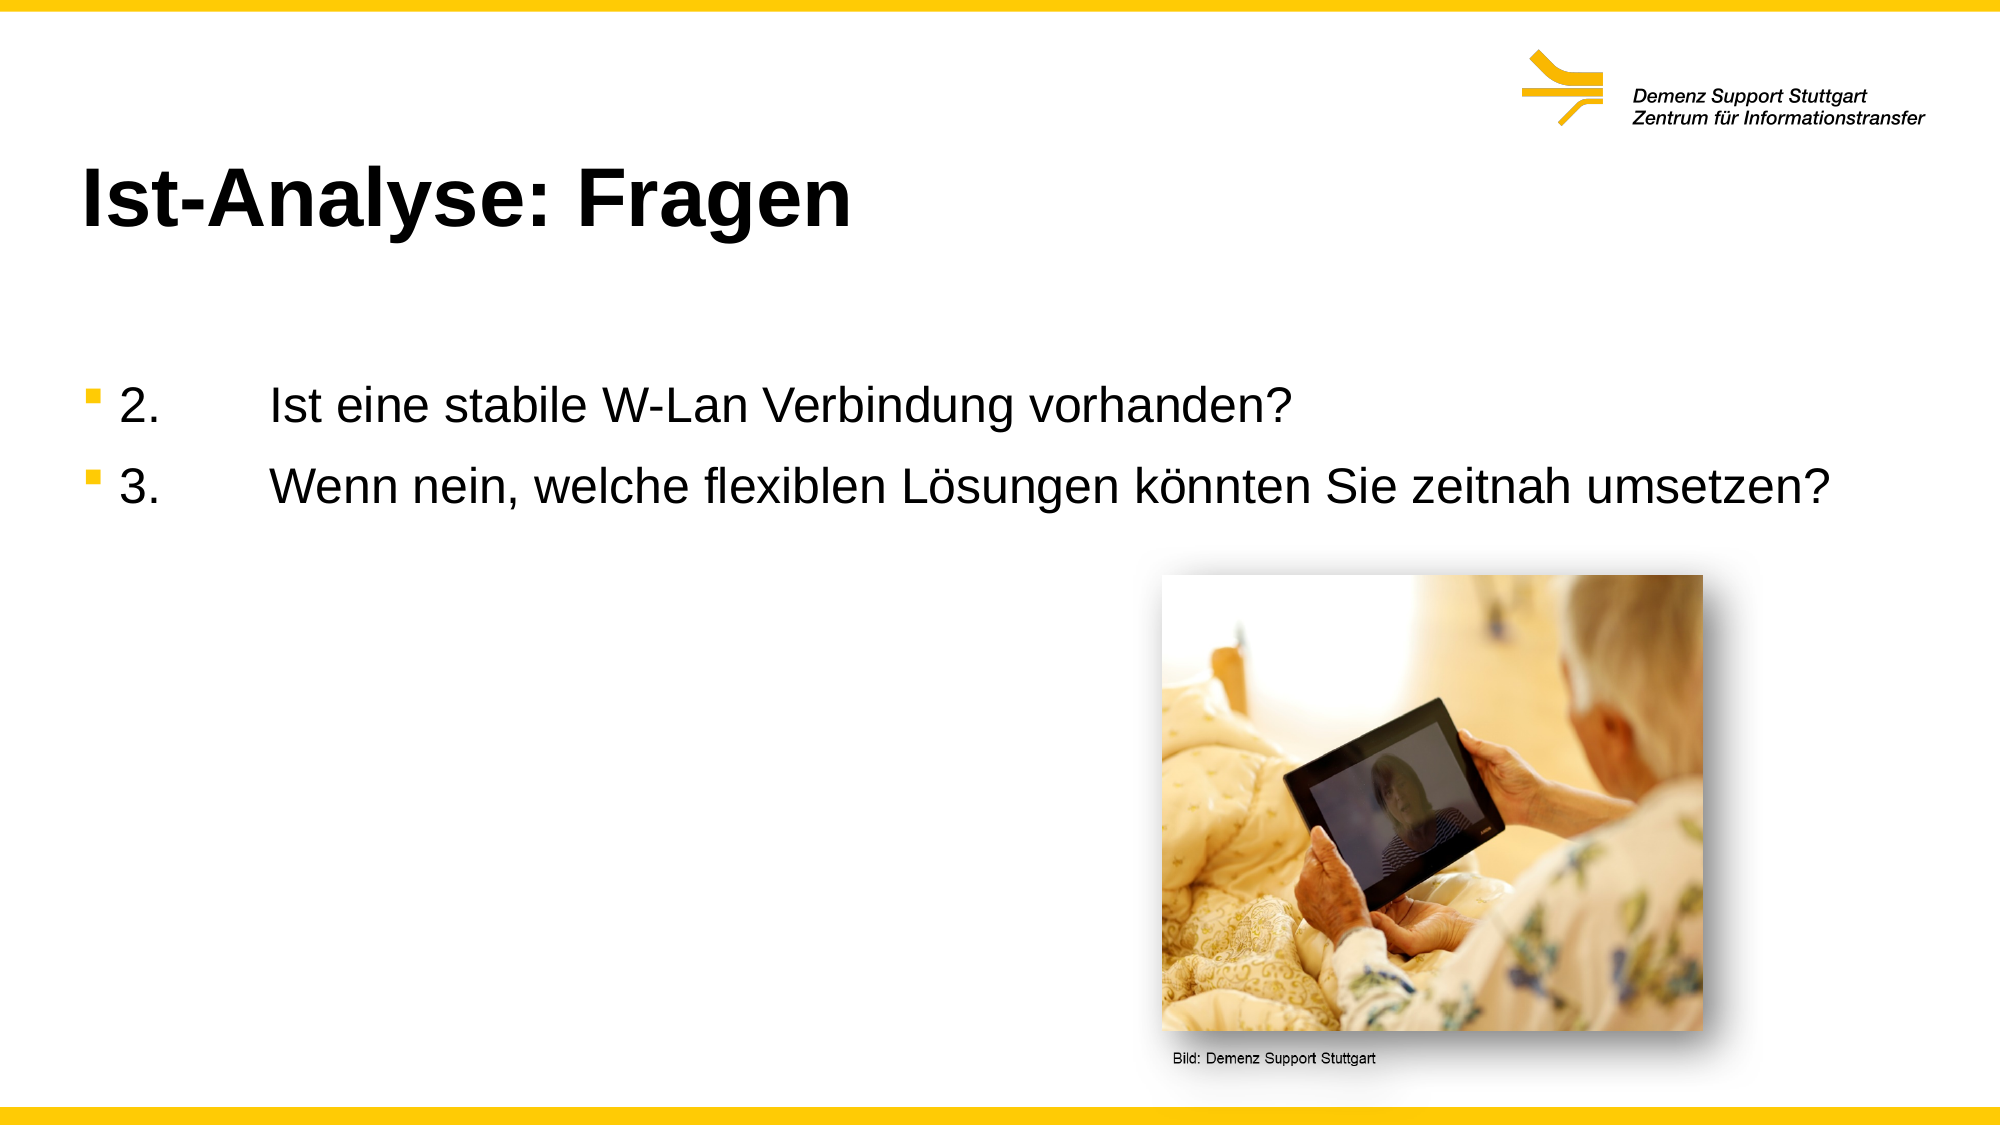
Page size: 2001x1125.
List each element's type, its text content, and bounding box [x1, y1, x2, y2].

picture [1514, 39, 1934, 144]
title Ist-Analyse: Fragen [66, 59, 1473, 278]
list 2. Ist eine stabile W-Lan Verbindung vorhanden? 3. Wenn nein, welche flexiblen Lösungen könnten Sie zeitnah umsetzen? [66, 299, 1933, 1006]
picture [1162, 575, 1704, 1076]
